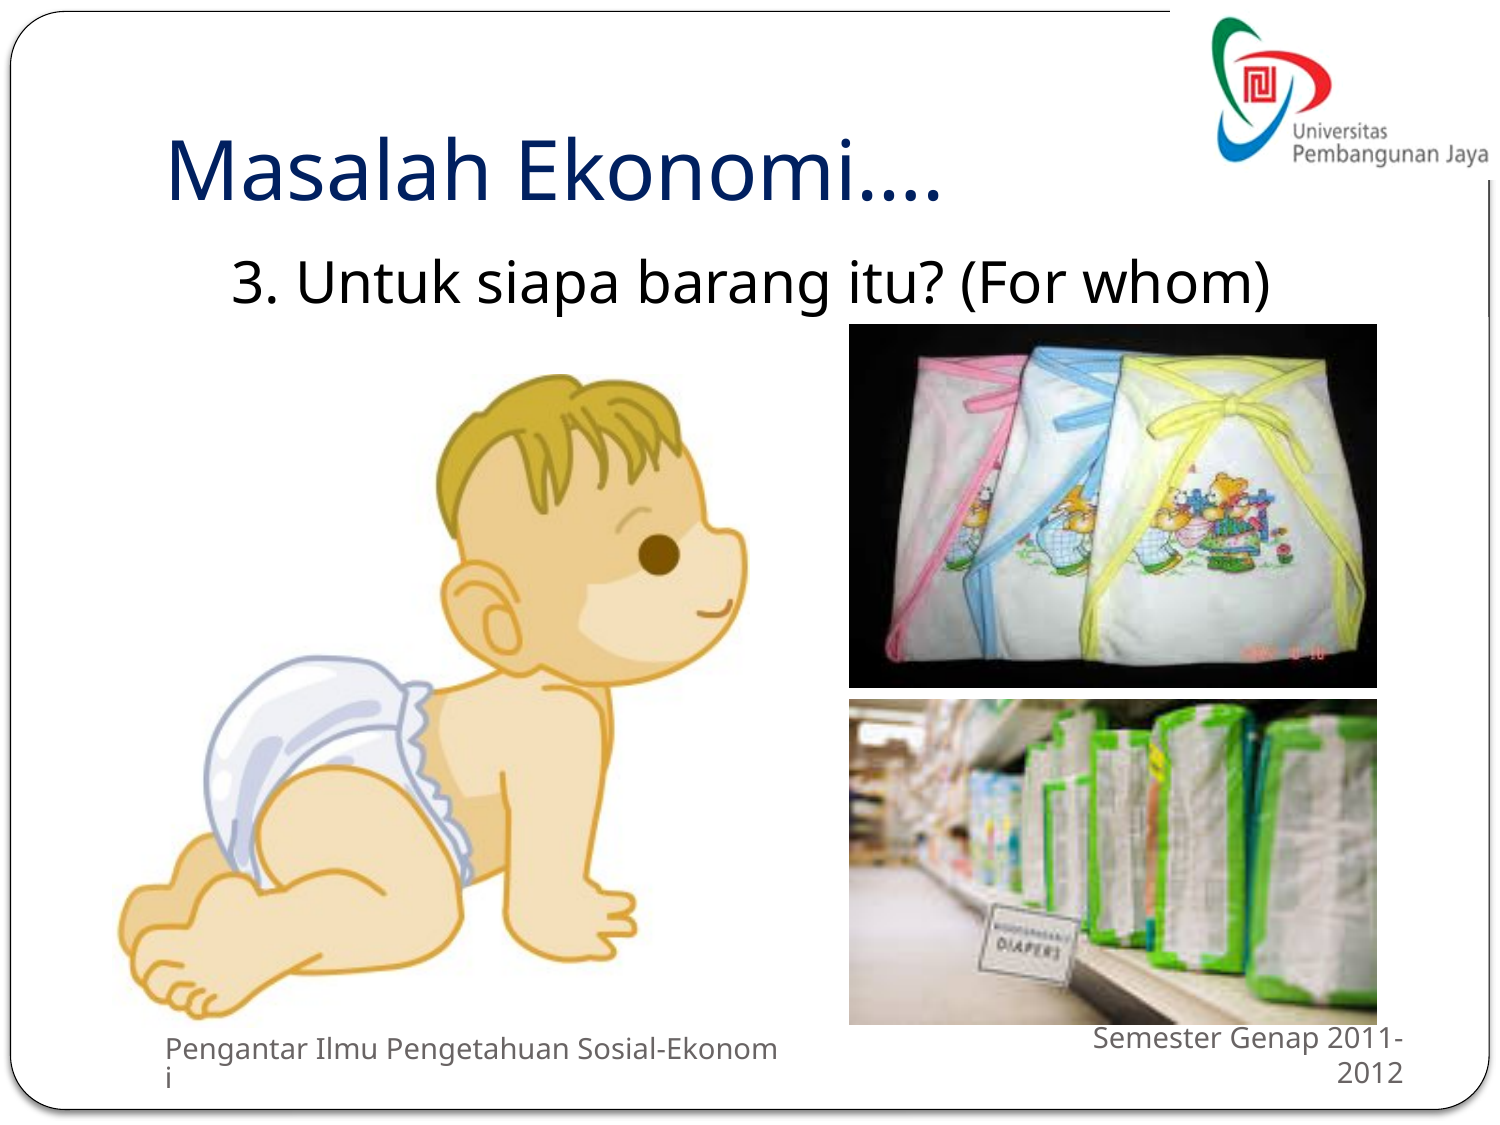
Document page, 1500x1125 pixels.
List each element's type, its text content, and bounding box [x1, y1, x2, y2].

list 3. Untuk siapa barang itu? (For whom) [150, 237, 1425, 988]
footer Pengantar Ilmu Pengetahuan Sosial-Ekonomi [150, 1012, 800, 1088]
picture [849, 699, 1377, 1026]
picture [1170, 0, 1500, 180]
picture [849, 324, 1377, 688]
picture [112, 374, 751, 1028]
title Masalah Ekonomi…. [150, 45, 1425, 233]
slide_number Semester Genap 2011-2012 [1012, 1015, 1419, 1094]
